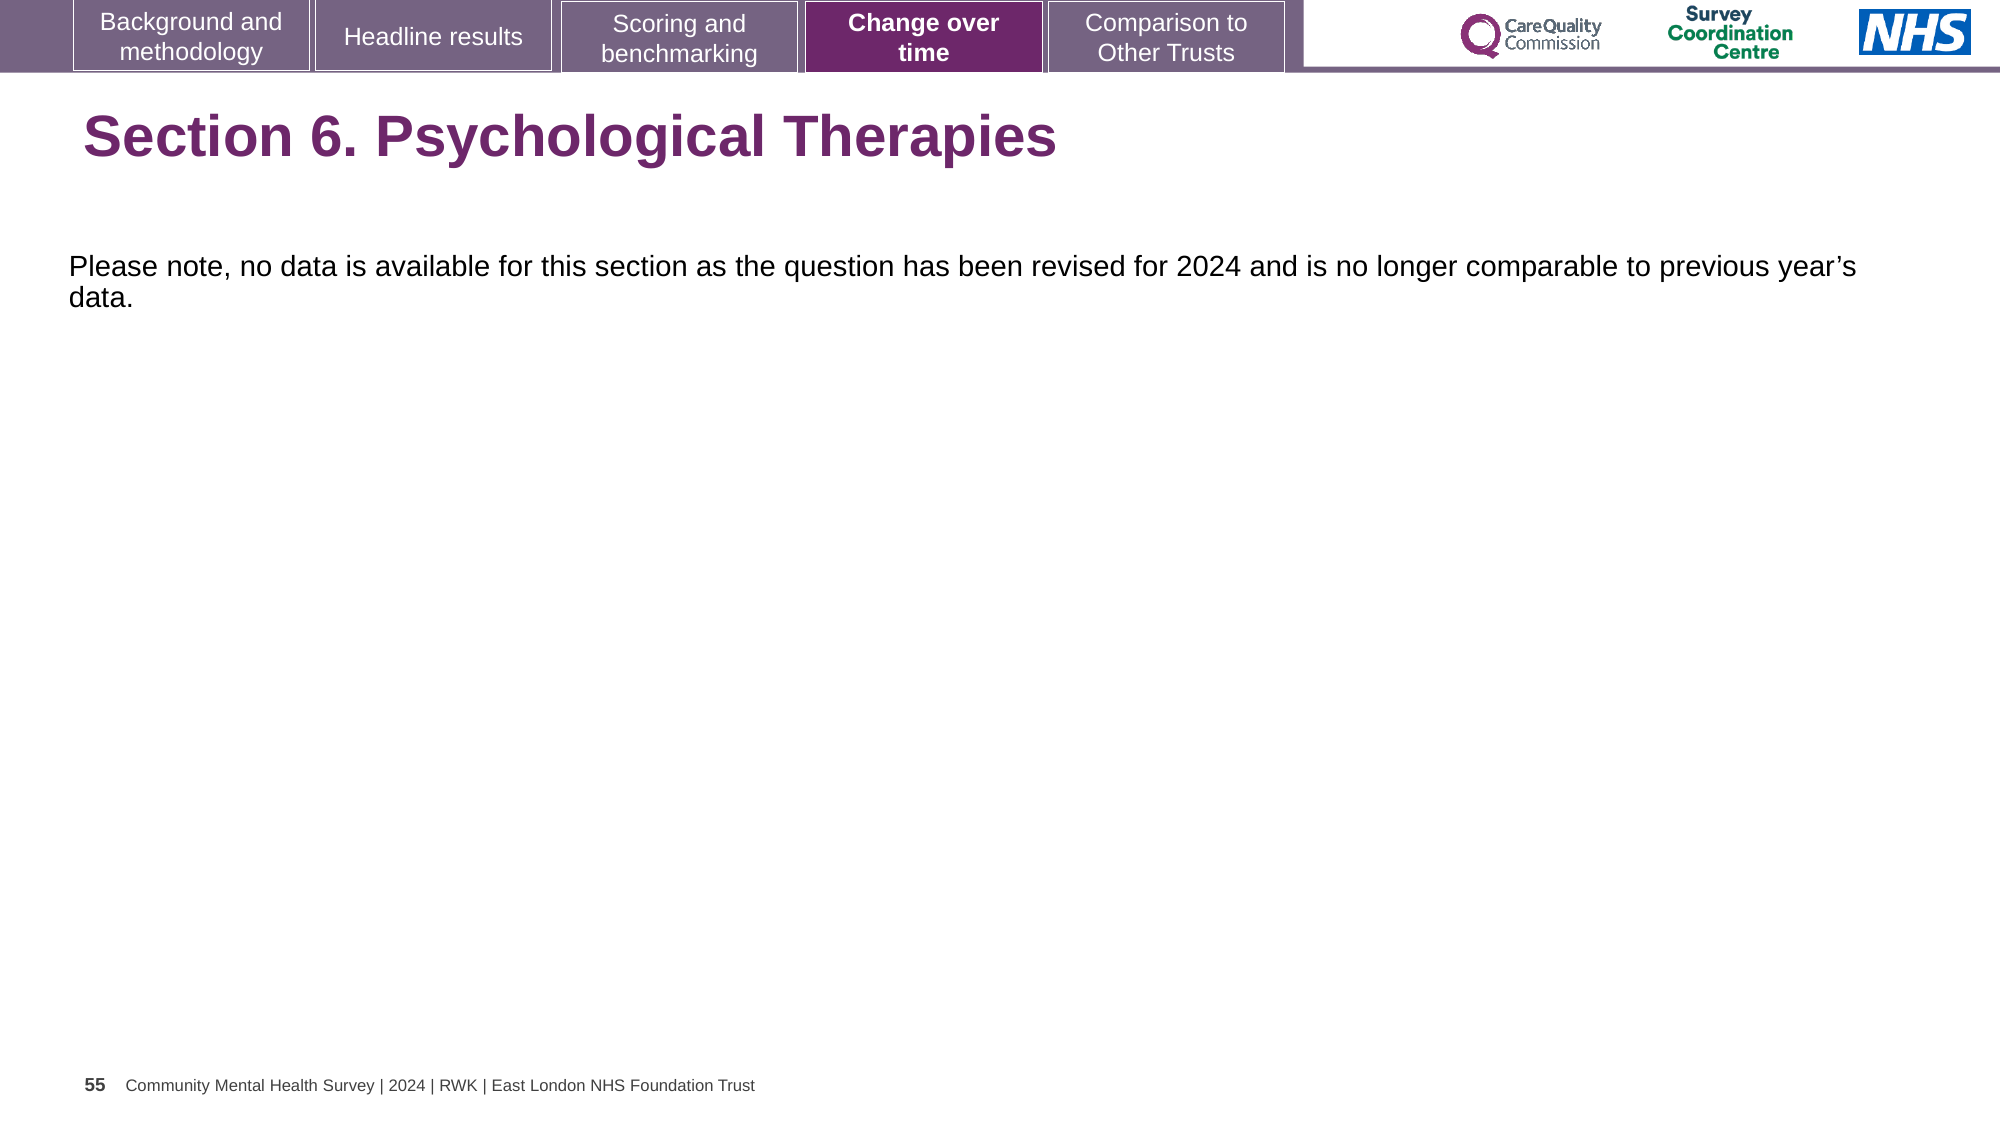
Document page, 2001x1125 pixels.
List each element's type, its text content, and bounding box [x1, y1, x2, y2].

picture [1460, 13, 1602, 59]
title Section 6. Psychological Therapies [68, 83, 1942, 191]
text_box 55 [84, 1065, 122, 1125]
picture [1666, 3, 1794, 61]
text_box Please note, no data is available for this section as the question has been revised for 2024 and is no longer comparable to previous year’s data. [68, 214, 1933, 346]
picture [1859, 9, 1971, 55]
